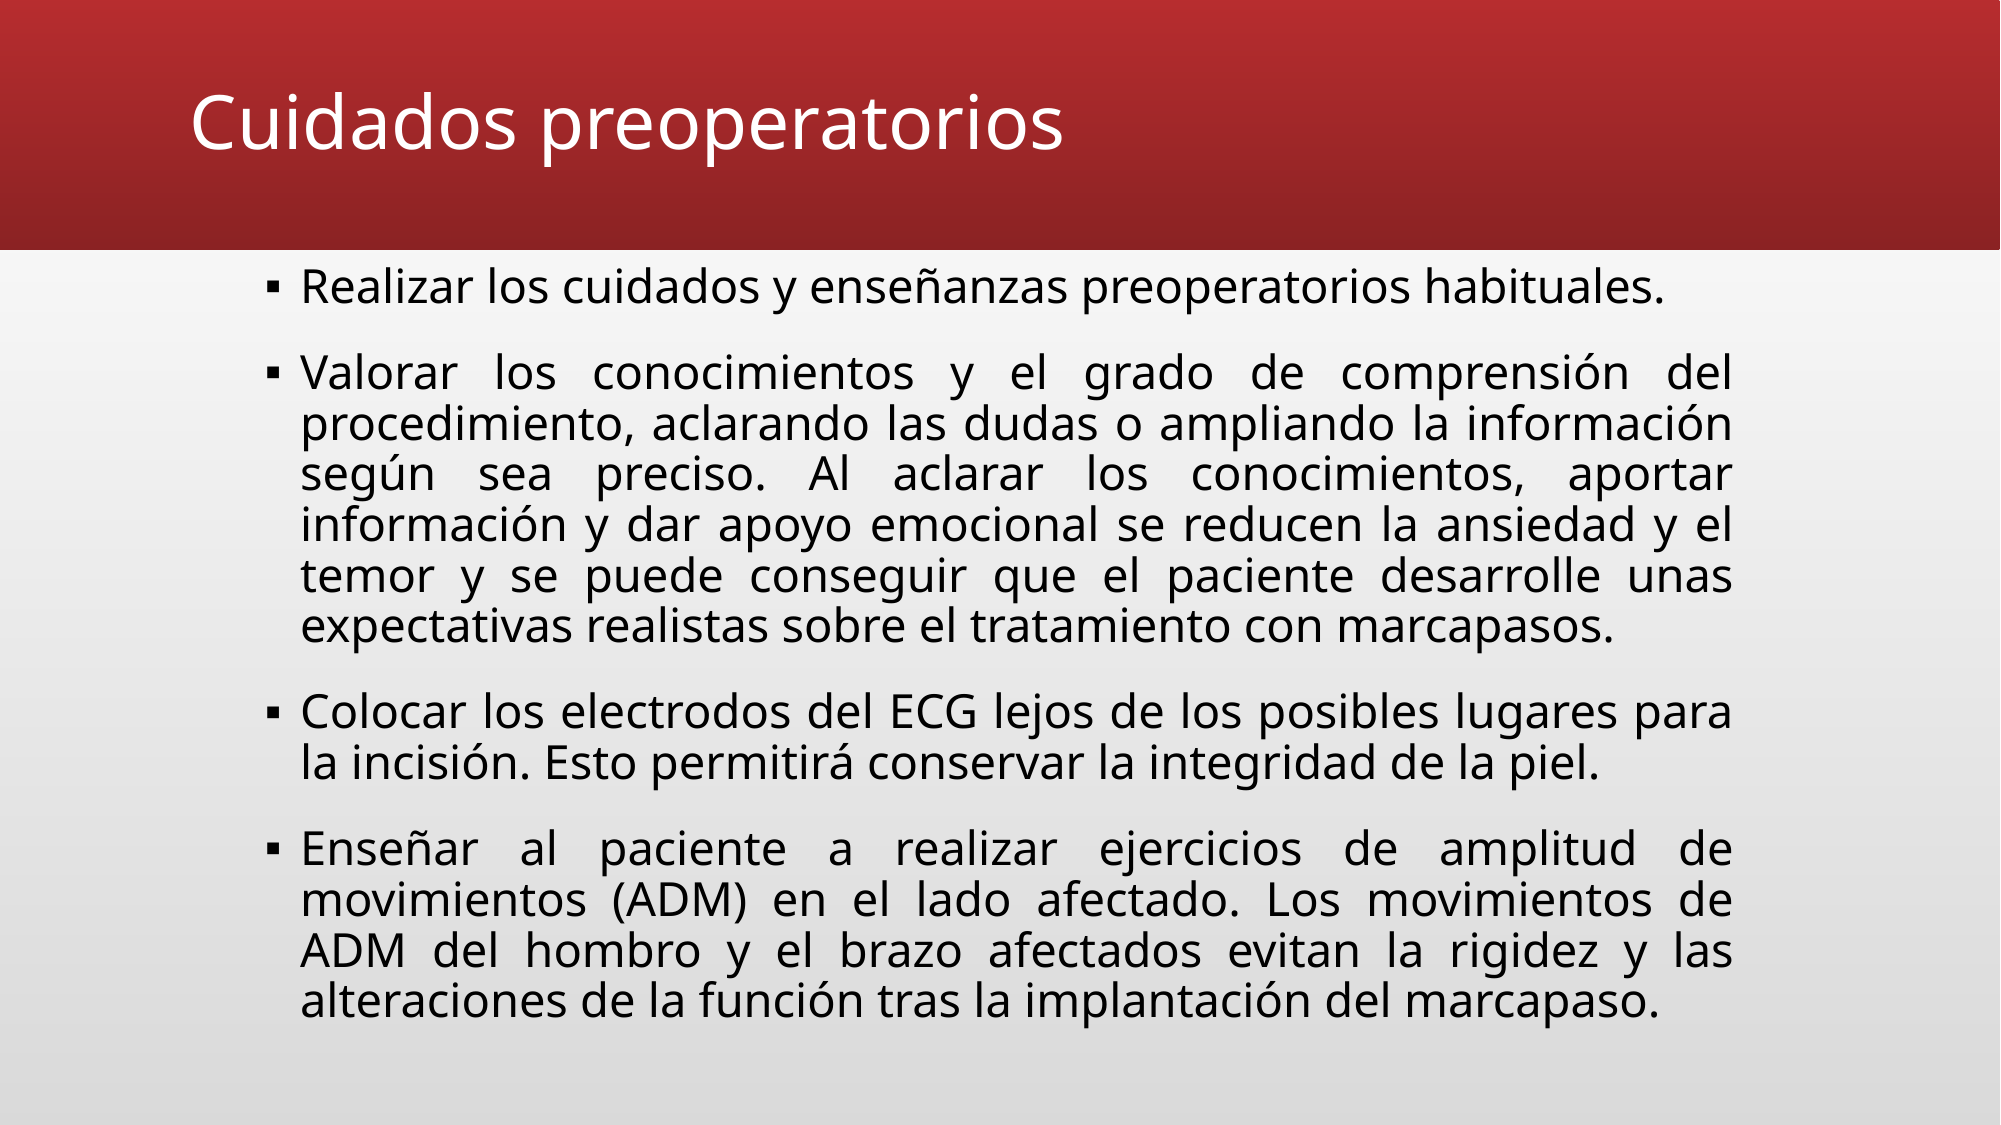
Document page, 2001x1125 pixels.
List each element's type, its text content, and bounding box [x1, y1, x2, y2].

list Realizar los cuidados y enseñanzas preoperatorios habituales. Valorar los conocimientos y el grado de comprensión del procedimiento, aclarando las dudas o ampliando la información según sea preciso. Al aclarar los conocimientos, aportar información y dar apoyo emocional se reducen la ansiedad y el temor y se puede conseguir que el paciente desarrolle unas expectativas realistas sobre el tratamiento con marcapasos. Colocar los electrodos del ECG lejos de los posibles lugares para la incisión. Esto permitirá conservar la integridad de la piel. Enseñar al paciente a realizar ejercicios de amplitud de movimientos (ADM) en el lado afectado. Los movimientos de ADM del hombro y el brazo afectados evitan la rigidez y las alteraciones de la función tras la implantación del marcapaso. [249, 255, 1750, 1050]
title Cuidados preoperatorios [174, 16, 1825, 234]
